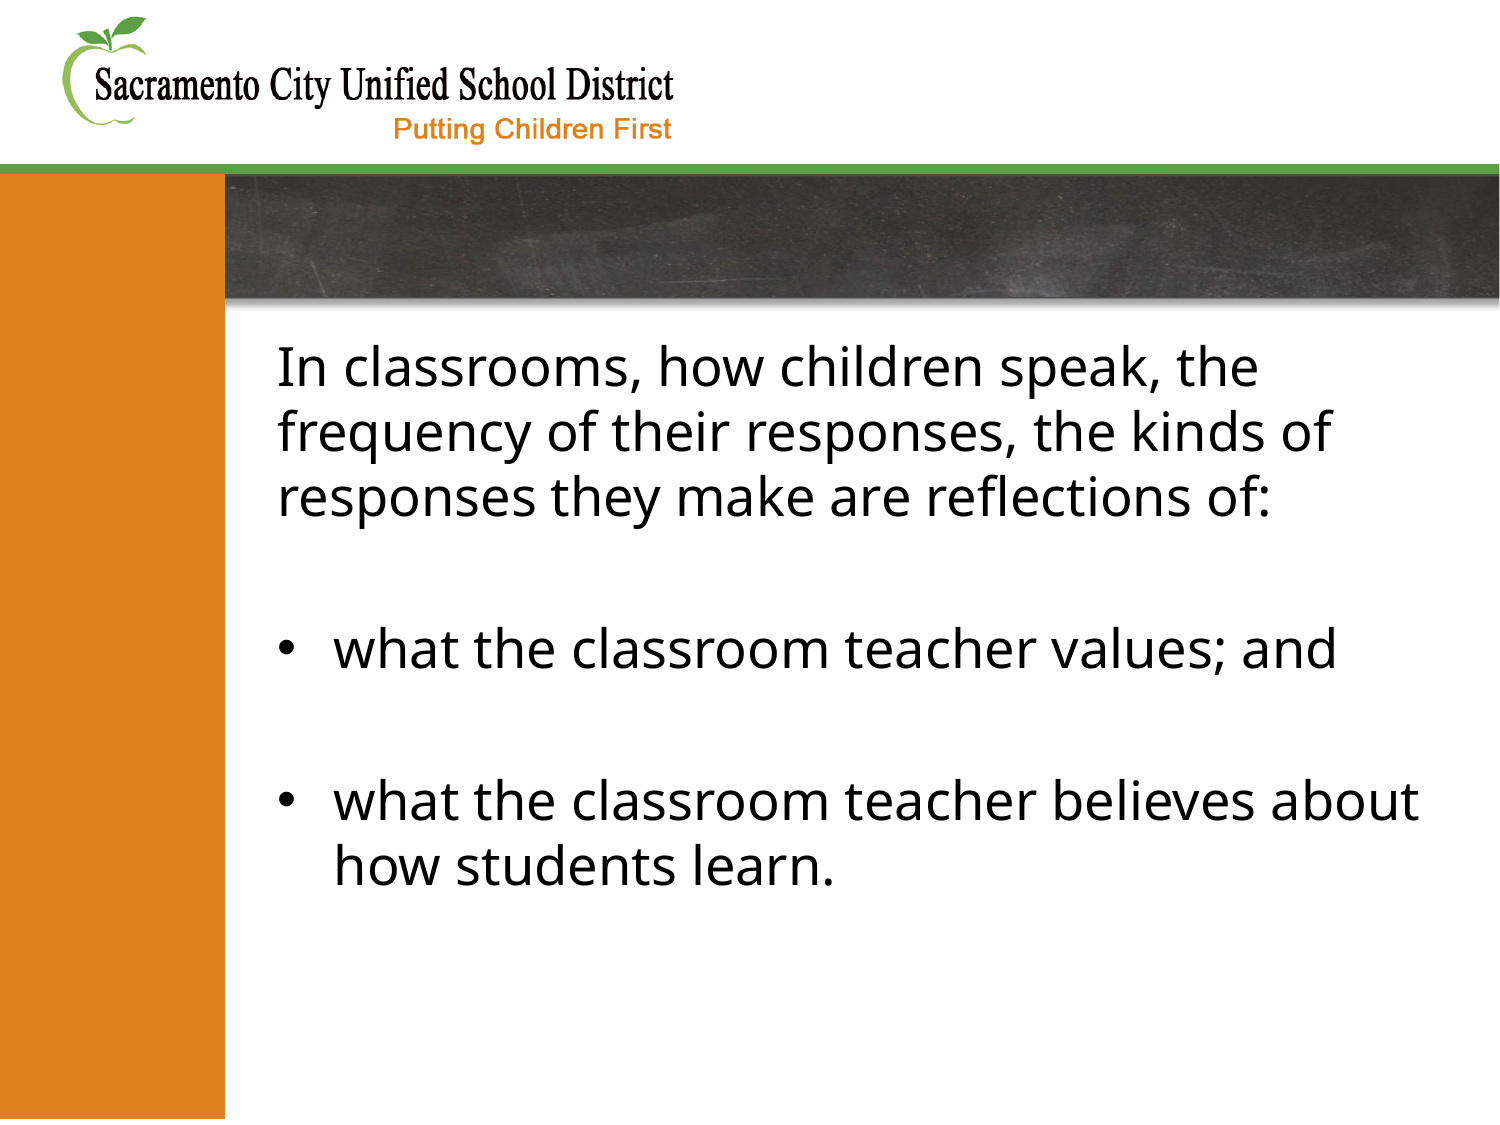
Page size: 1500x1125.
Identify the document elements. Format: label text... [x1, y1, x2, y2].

list In classrooms, how children speak, the frequency of their responses, the kinds of responses they make are reflections of: what the classroom teacher values; and what the classroom teacher believes about how students learn. [262, 324, 1450, 1025]
picture [0, 0, 1500, 1119]
